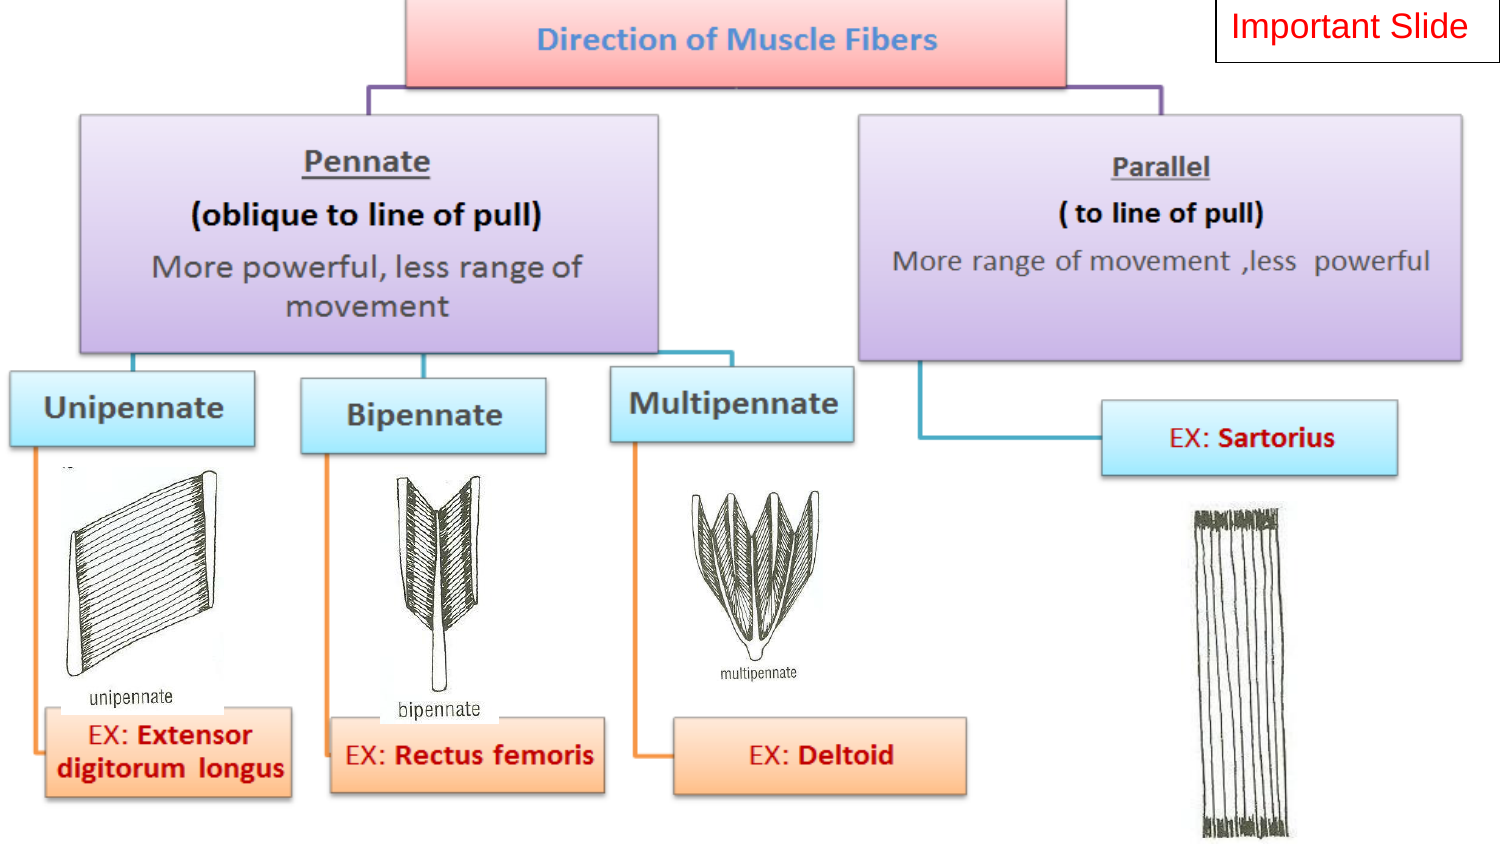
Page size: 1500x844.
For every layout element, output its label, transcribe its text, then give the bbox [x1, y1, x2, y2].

picture [0, 0, 1485, 844]
text_box Important Slide [1490, 0, 1500, 63]
